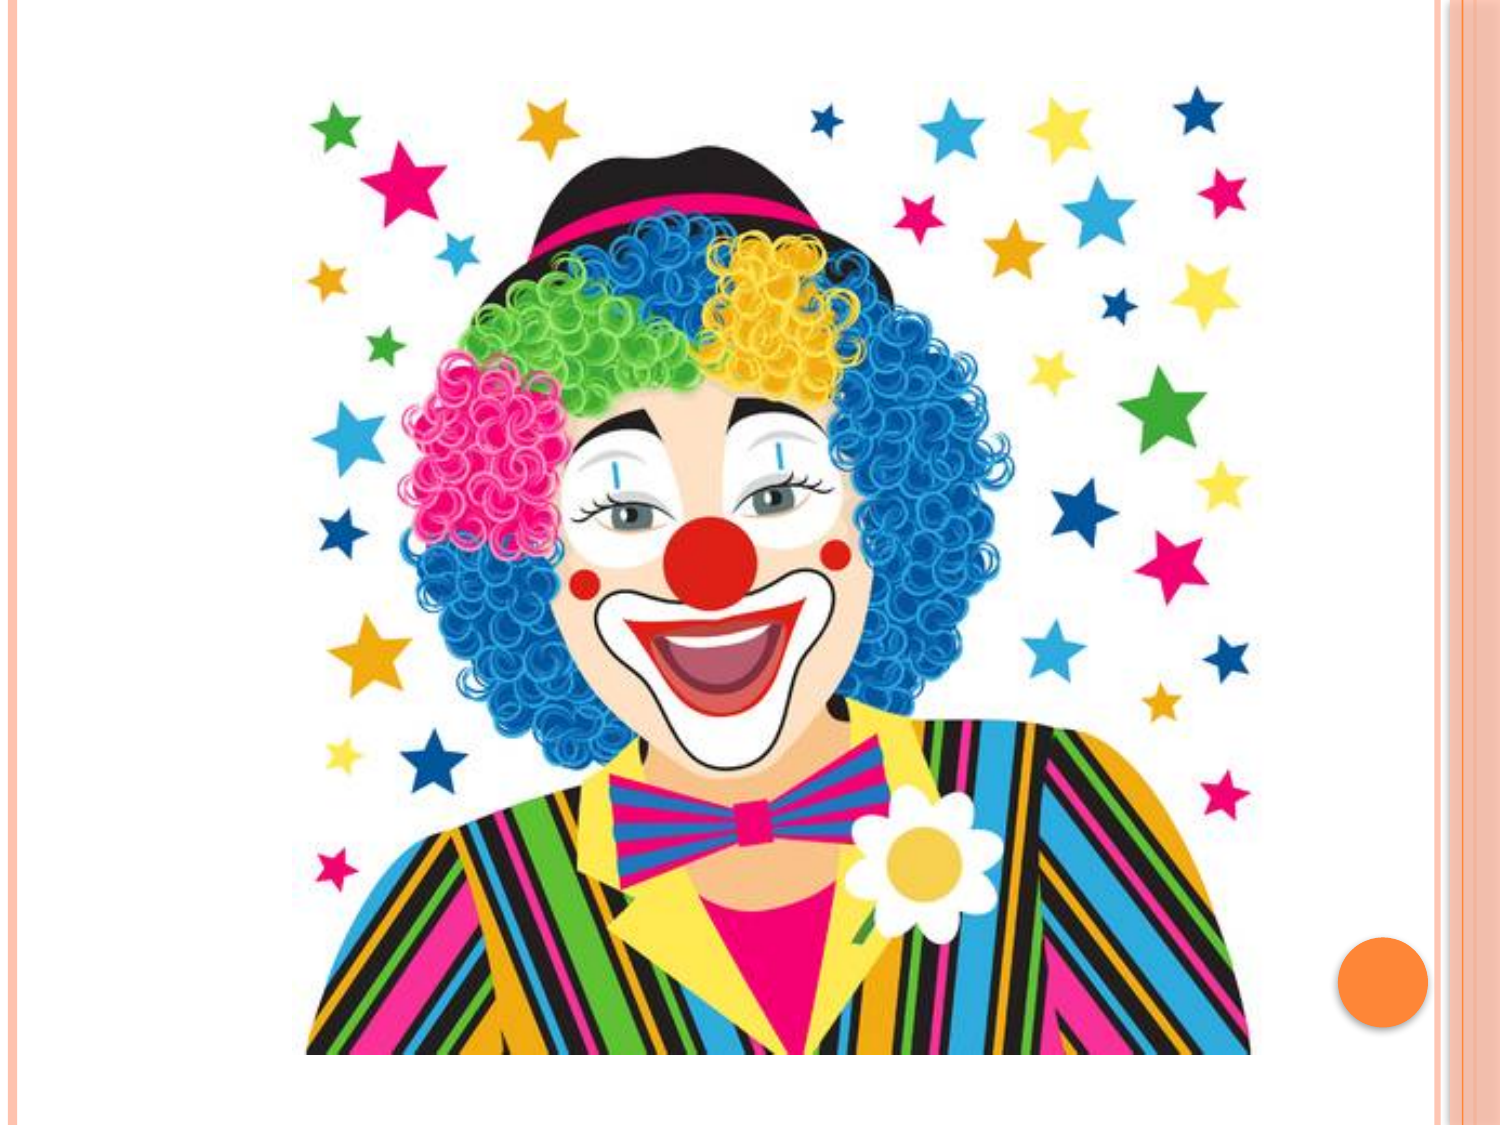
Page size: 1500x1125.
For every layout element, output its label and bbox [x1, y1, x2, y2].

list [292, 81, 1267, 1056]
